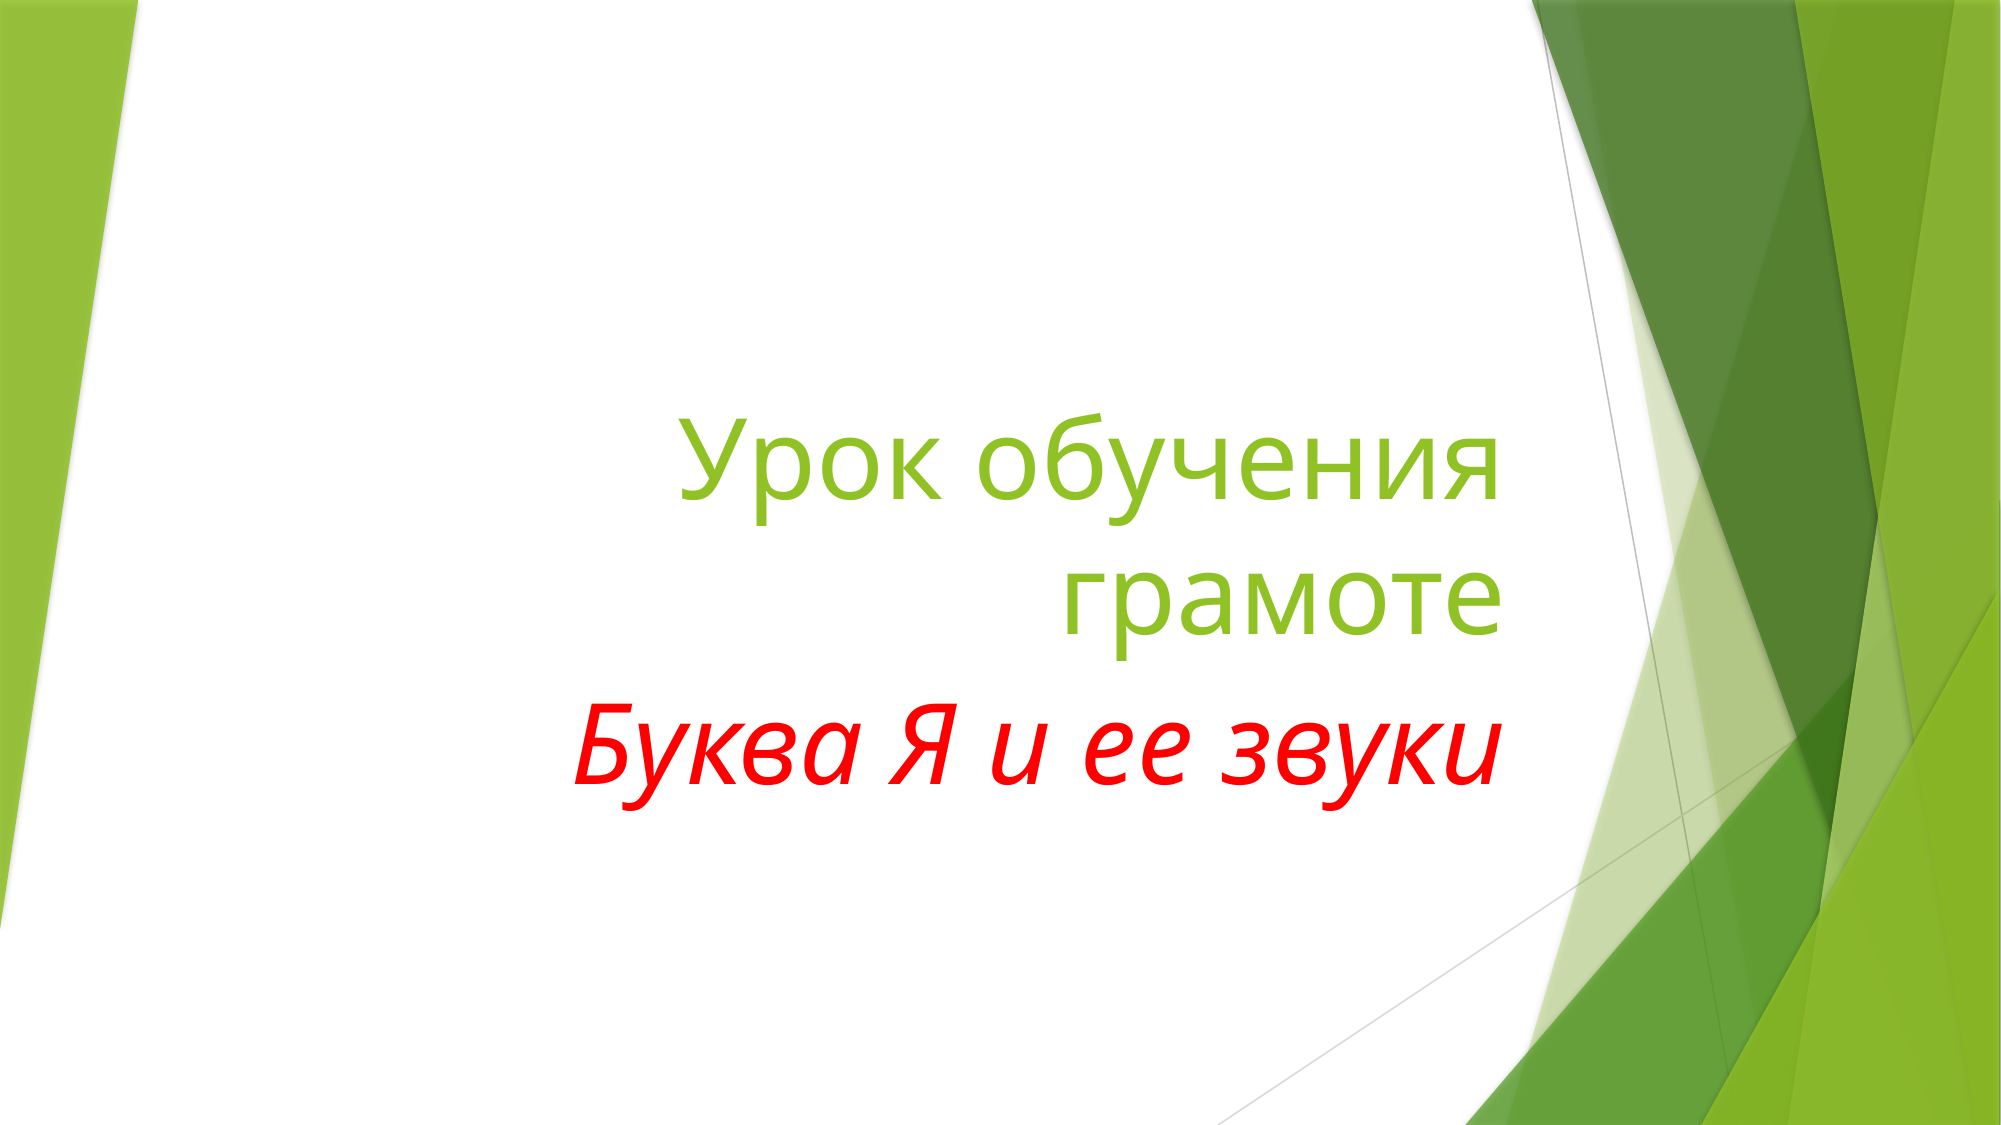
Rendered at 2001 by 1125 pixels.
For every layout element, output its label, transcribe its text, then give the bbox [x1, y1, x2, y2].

subtitle Буква Я и ее звуки [247, 664, 1522, 845]
title Урок обучения грамоте [247, 394, 1522, 664]
